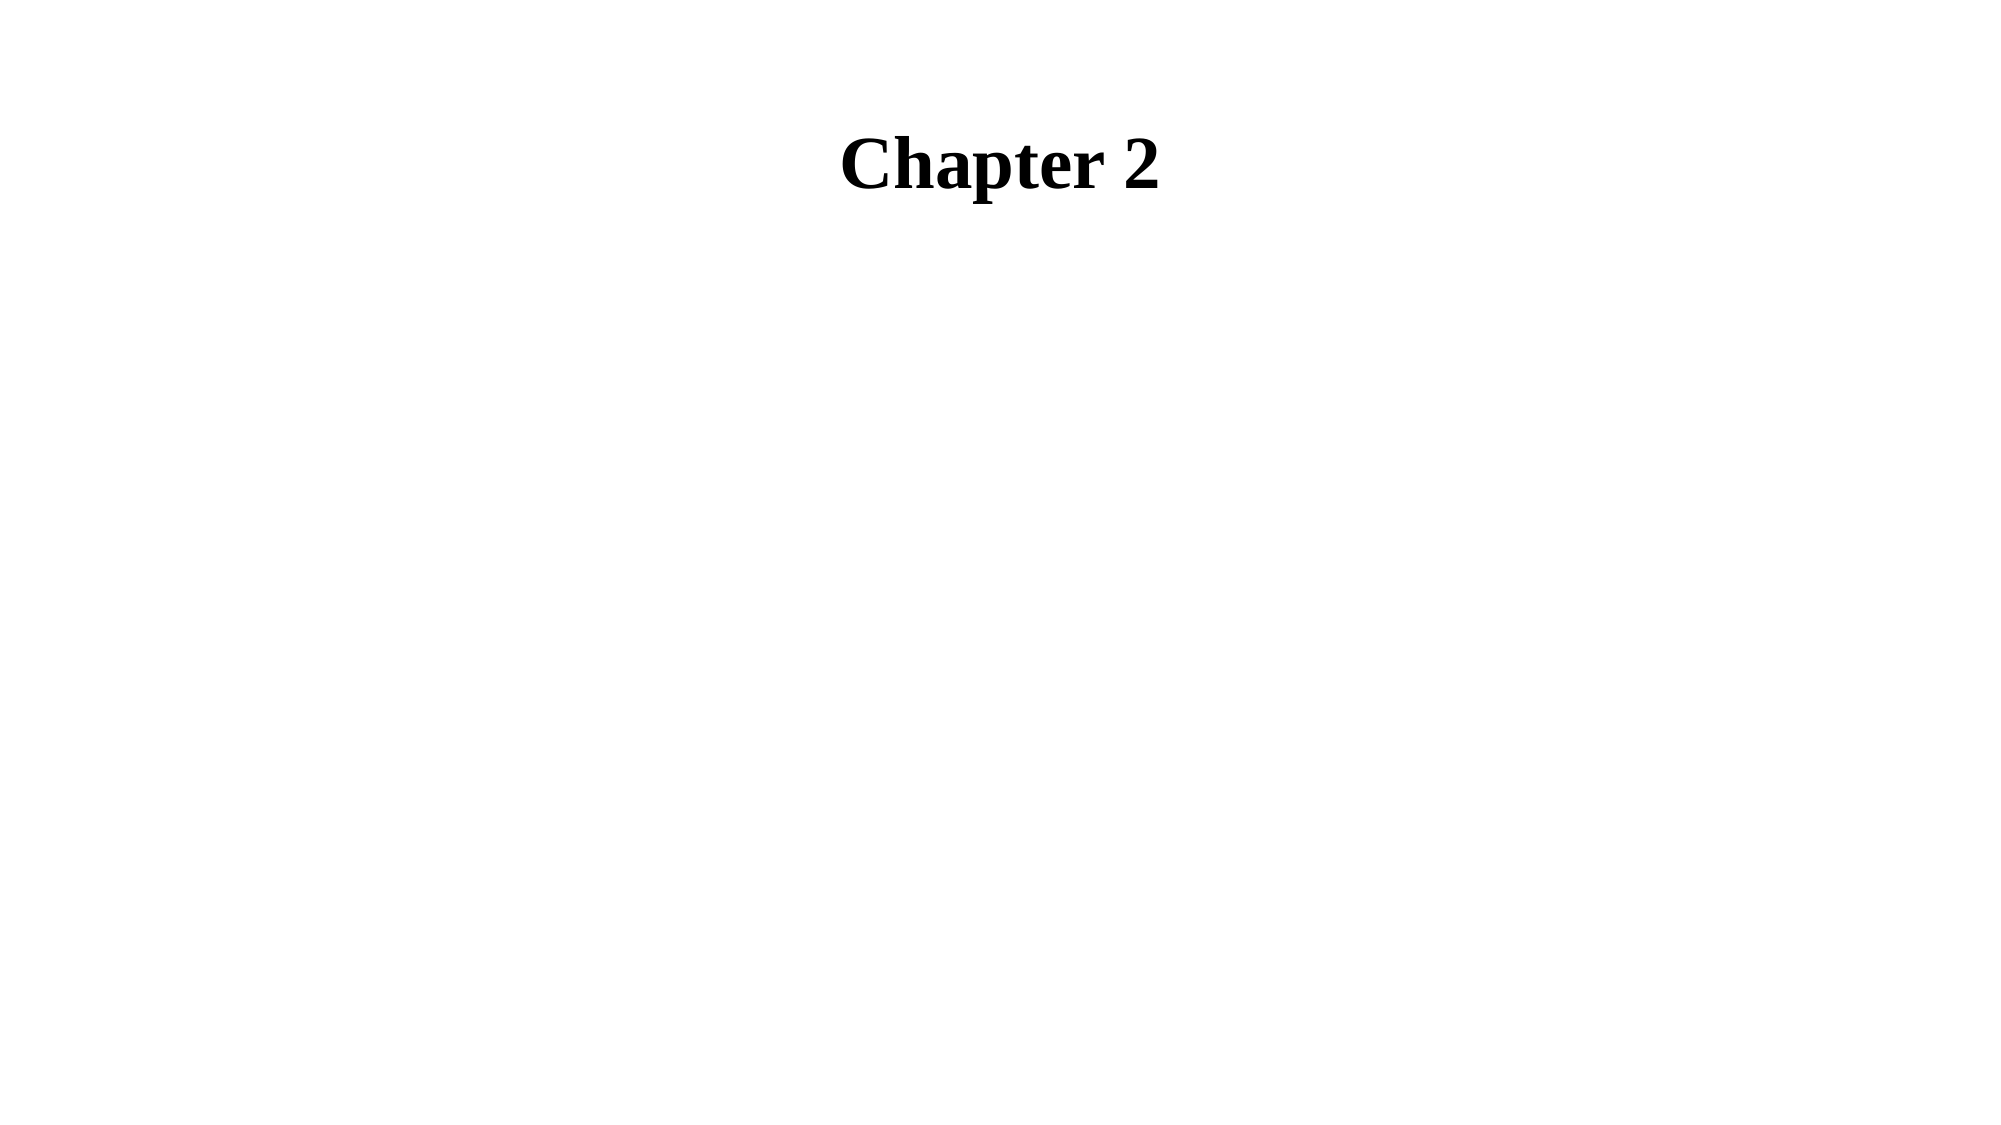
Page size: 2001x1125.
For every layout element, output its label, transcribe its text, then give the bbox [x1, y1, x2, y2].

text_box Chapter 2 [0, 116, 2000, 263]
